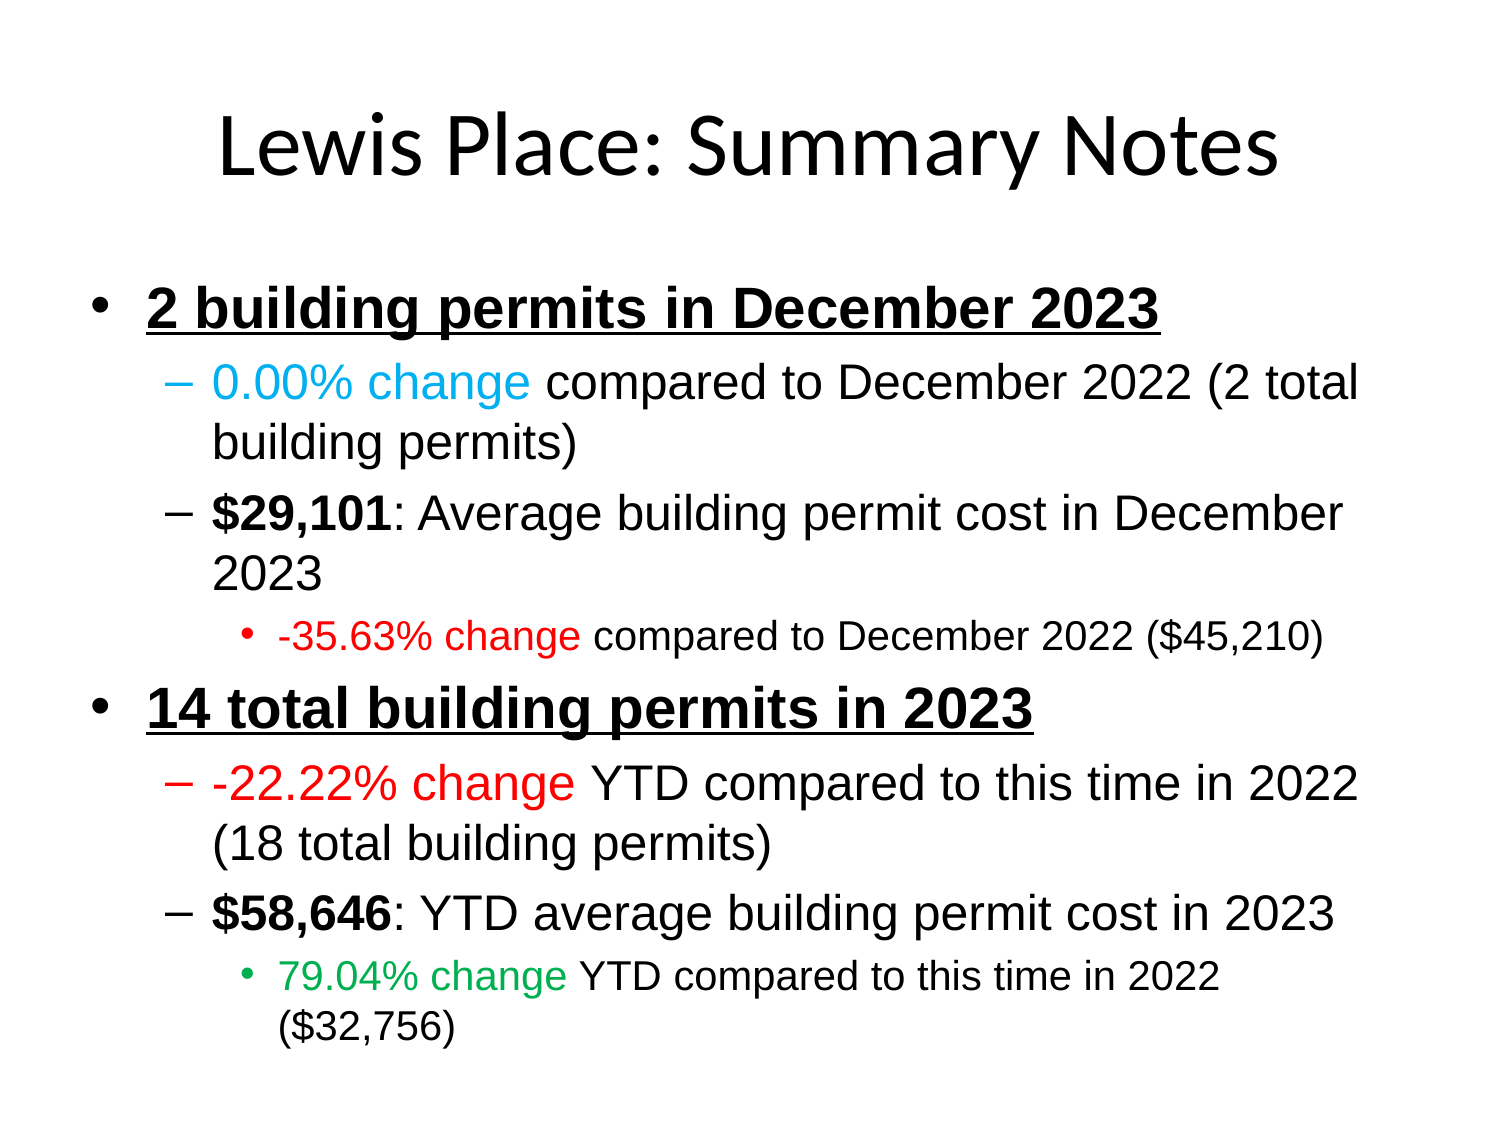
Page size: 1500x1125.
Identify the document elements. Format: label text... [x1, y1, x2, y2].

title Lewis Place: Summary Notes [75, 45, 1425, 233]
list 2 building permits in December 2023 0.00% change compared to December 2022 (2 total building permits) $29,101: Average building permit cost in December 2023 -35.63% change compared to December 2022 ($45,210) 14 total building permits in 2023 -22.22% change YTD compared to this time in 2022 (18 total building permits) $58,646: YTD average building permit cost in 2023 79.04% change YTD compared to this time in 2022 ($32,756) [75, 262, 1425, 1005]
